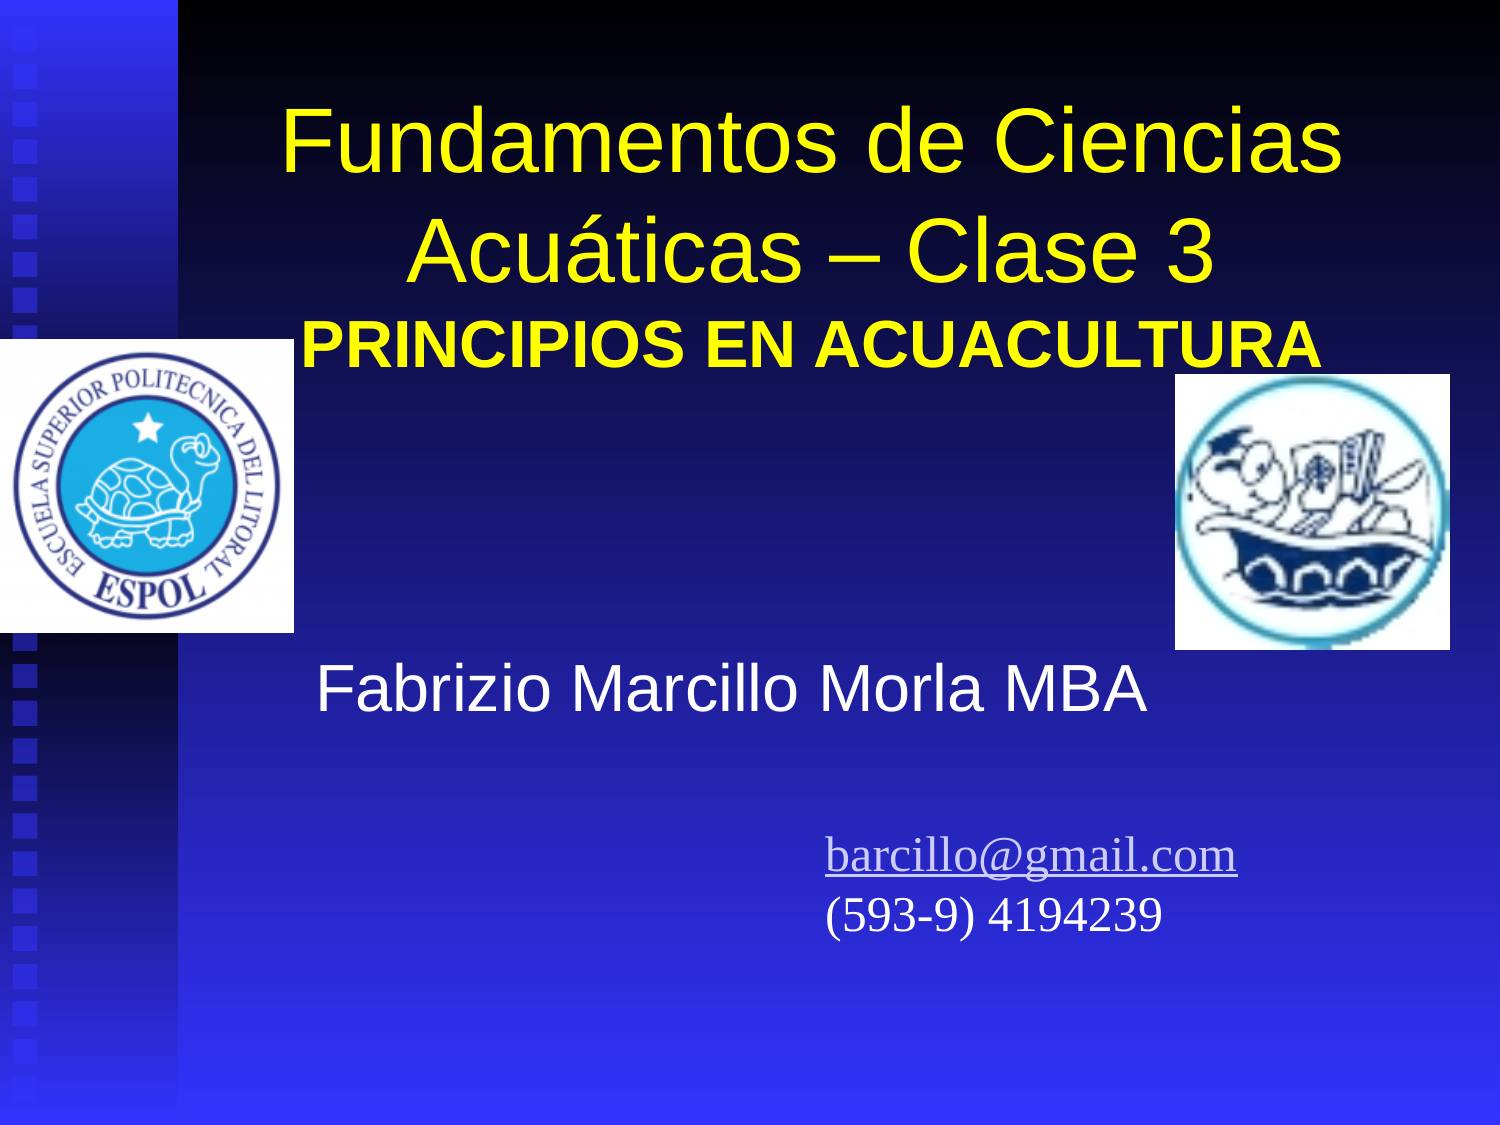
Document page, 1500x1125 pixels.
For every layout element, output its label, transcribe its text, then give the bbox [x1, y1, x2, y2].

text_box barcillo@gmail.com (593-9) 4194239 [810, 813, 1253, 1009]
picture [1174, 374, 1451, 650]
subtitle Fabrizio Marcillo Morla MBA [299, 637, 1351, 776]
title Fundamentos de Ciencias Acuáticas – Clase 3 PRINCIPIOS EN ACUACULTURA [174, 93, 1451, 370]
picture [0, 339, 295, 634]
